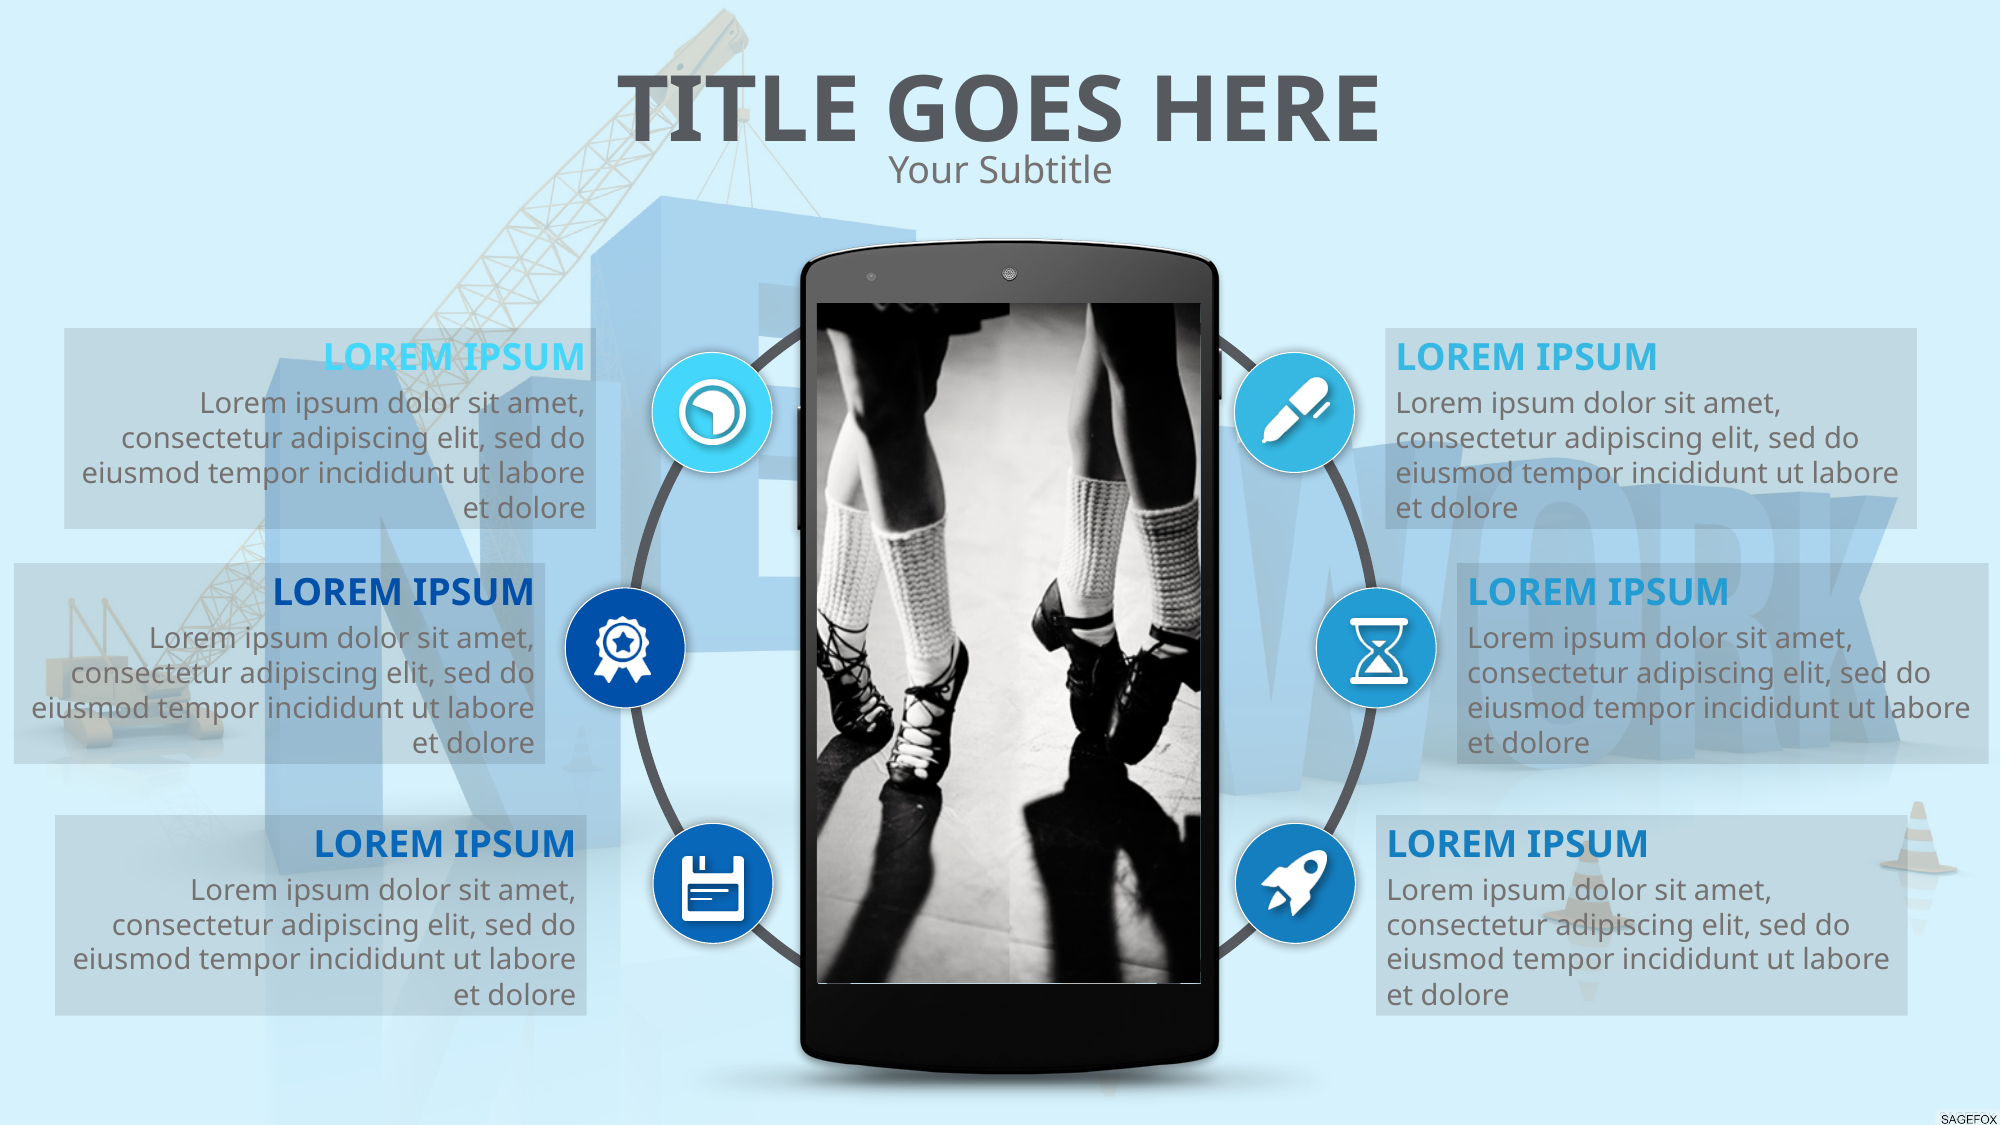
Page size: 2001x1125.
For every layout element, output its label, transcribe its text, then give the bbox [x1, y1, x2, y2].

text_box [1333, 272, 1437, 1023]
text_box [548, 42, 1452, 199]
text_box LOREM IPSUM Lorem ipsum dolor sit amet, consectetur adipiscing elit, sed do eiusmod tempor incididunt ut labore et dolore [1457, 563, 1989, 764]
picture [1350, 618, 1408, 684]
text_box LOREM IPSUM Lorem ipsum dolor sit amet, consectetur adipiscing elit, sed do eiusmod tempor incididunt ut labore et dolore [1437, 328, 1917, 529]
text_box LOREM IPSUM Lorem ipsum dolor sit amet, consectetur adipiscing elit, sed do eiusmod tempor incididunt ut labore et dolore [55, 815, 565, 1016]
picture [594, 616, 651, 683]
picture [1938, 1114, 1999, 1125]
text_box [565, 272, 682, 1023]
text_box LOREM IPSUM Lorem ipsum dolor sit amet, consectetur adipiscing elit, sed do eiusmod tempor incididunt ut labore et dolore [64, 328, 565, 529]
text_box LOREM IPSUM Lorem ipsum dolor sit amet, consectetur adipiscing elit, sed do eiusmod tempor incididunt ut labore et dolore [13, 563, 546, 764]
picture [678, 202, 1333, 1125]
text_box LOREM IPSUM Lorem ipsum dolor sit amet, consectetur adipiscing elit, sed do eiusmod tempor incididunt ut labore et dolore [1437, 815, 1908, 1016]
